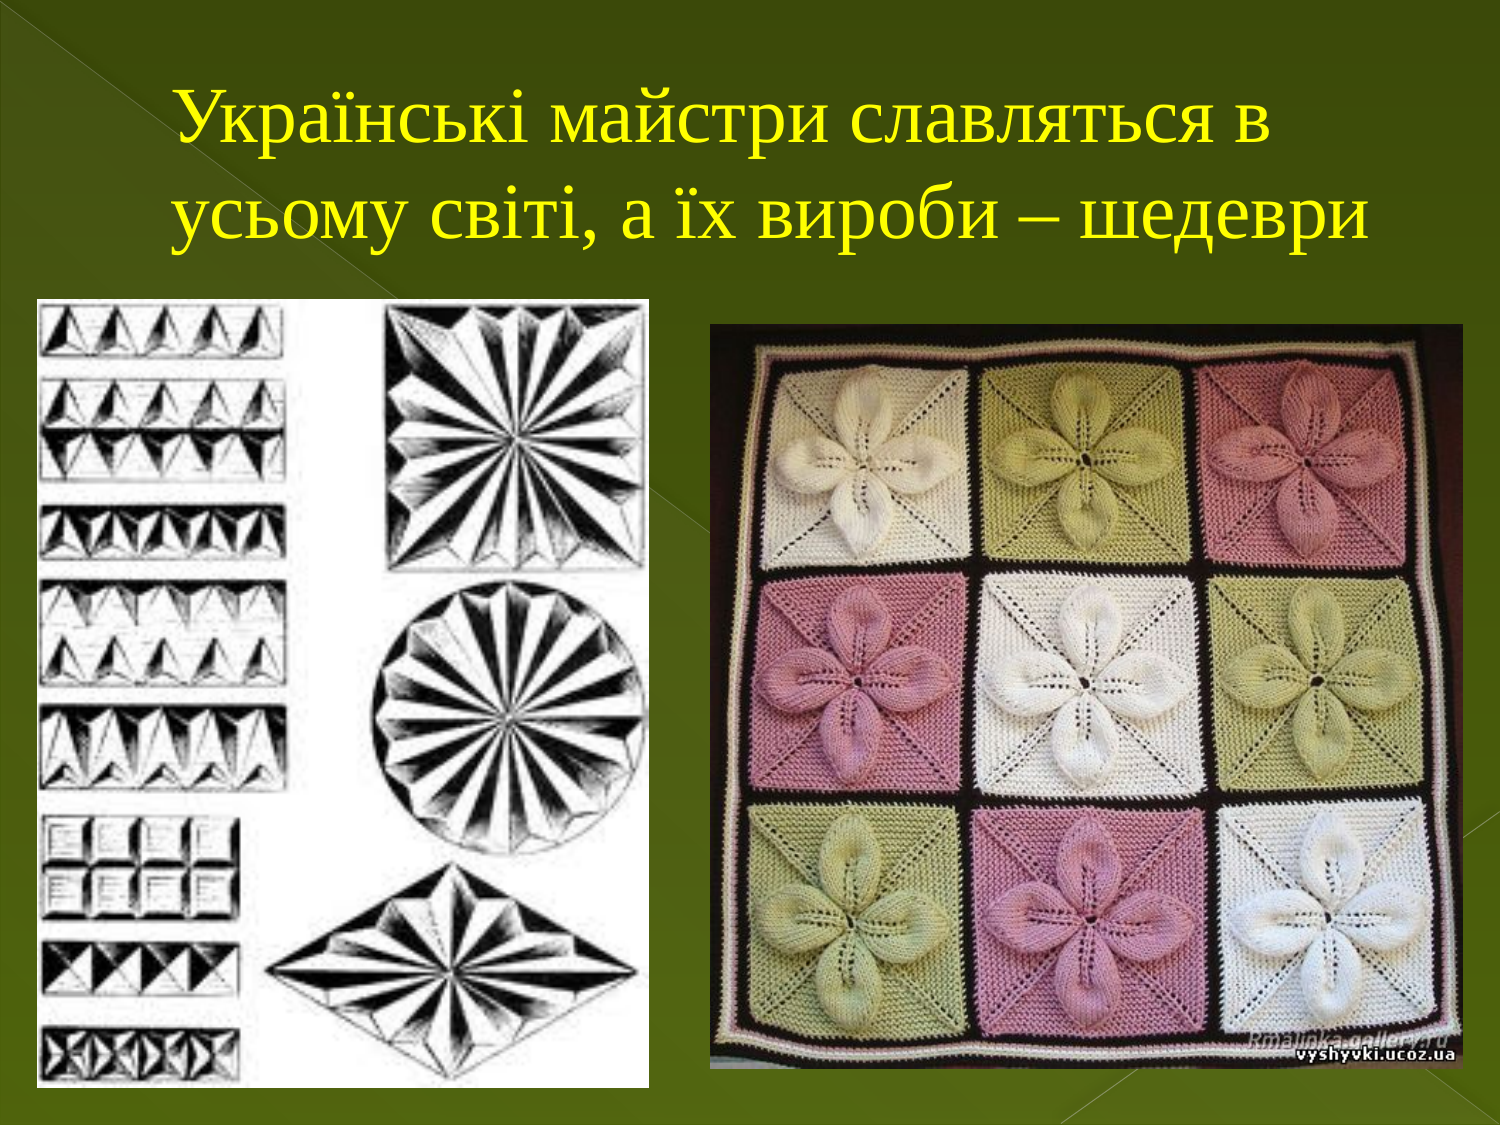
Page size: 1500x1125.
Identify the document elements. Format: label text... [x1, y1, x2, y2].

picture [709, 324, 1463, 1069]
picture [37, 299, 650, 1088]
title Українські майстри славляться в усьому світі, а їх вироби – шедеври [75, 43, 1425, 274]
